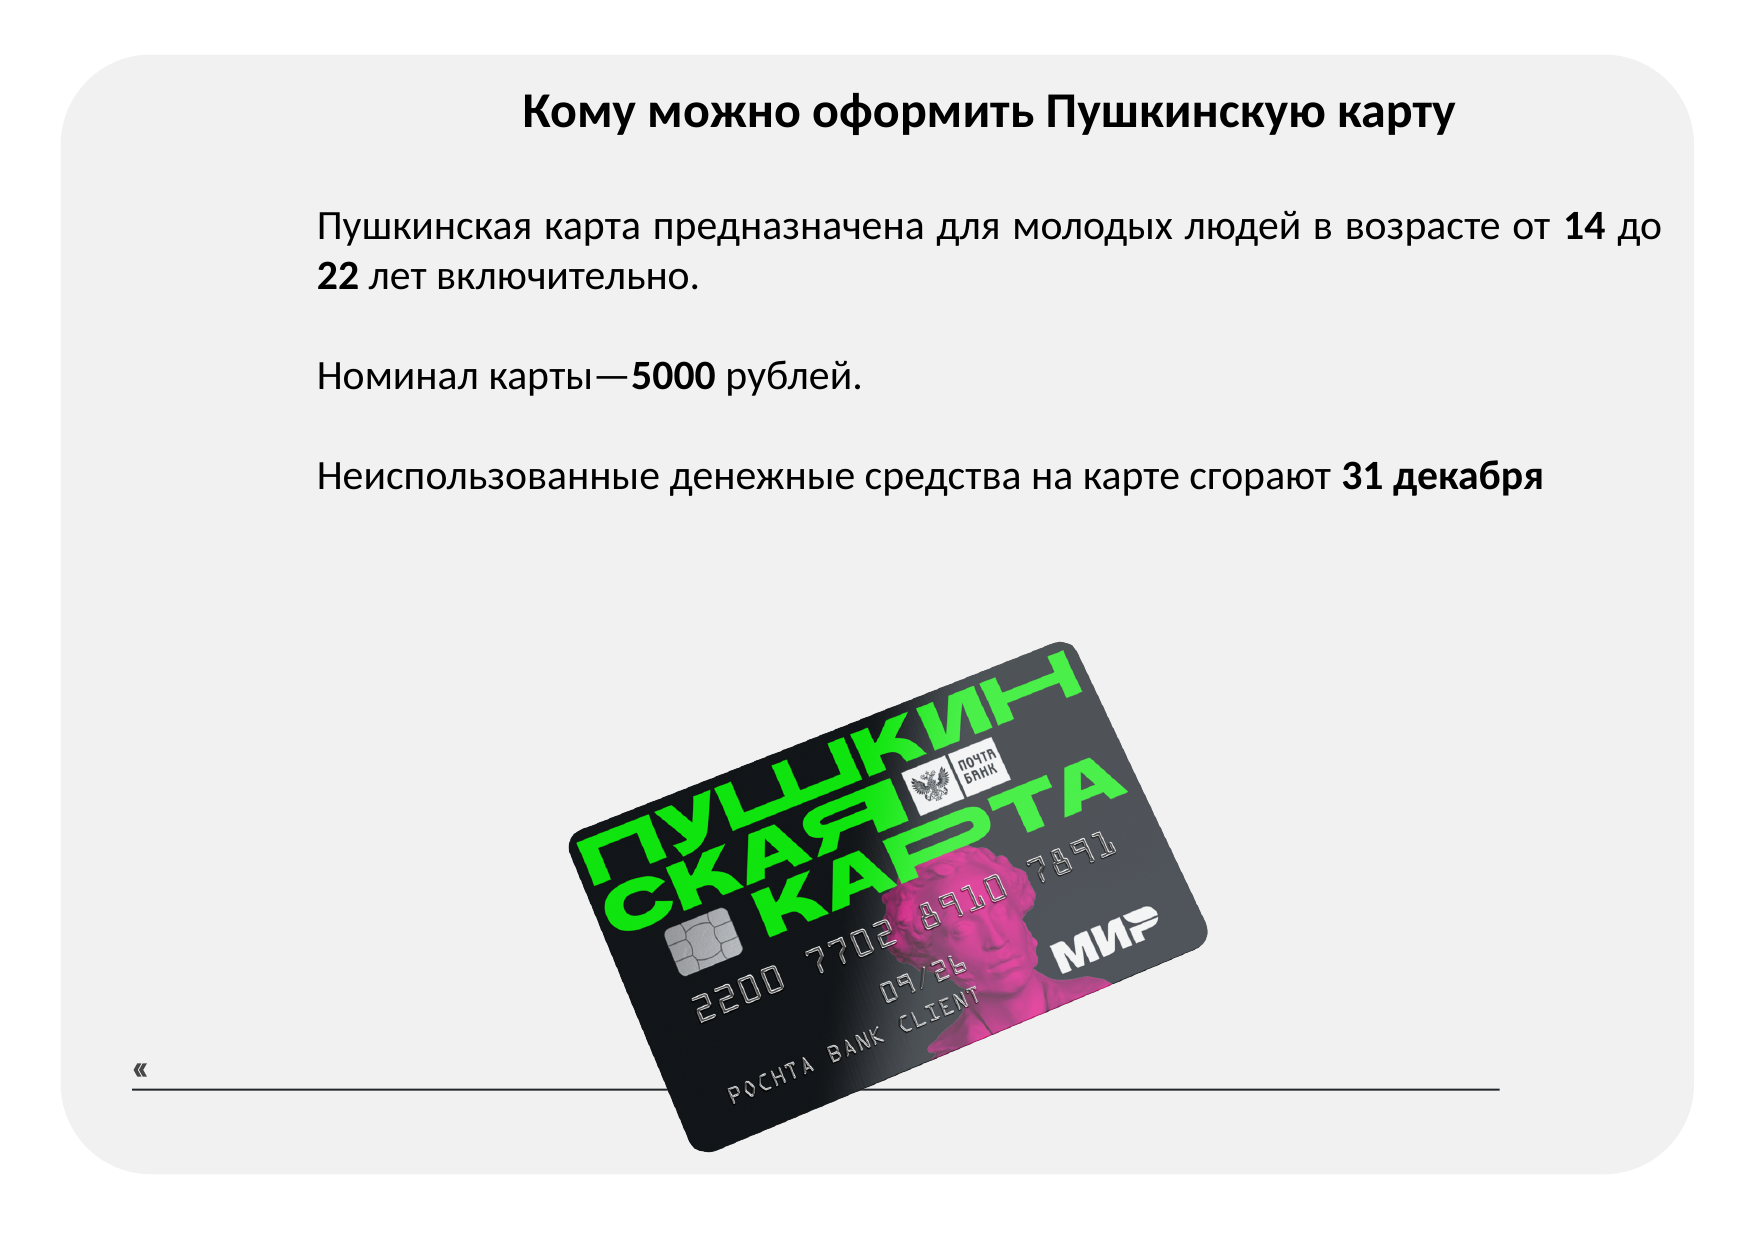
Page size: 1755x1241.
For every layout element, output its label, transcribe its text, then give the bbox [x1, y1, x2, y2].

picture [509, 551, 1265, 1241]
text_box Кому можно оформить Пушкинскую карту Пушкинская карта предназначена для молодых людей в возрасте от 14 до 22 лет включительно. Номинал карты—5000 рублей. Неиспользованные денежные средства на карте сгорают 31 декабря [302, 70, 1677, 551]
